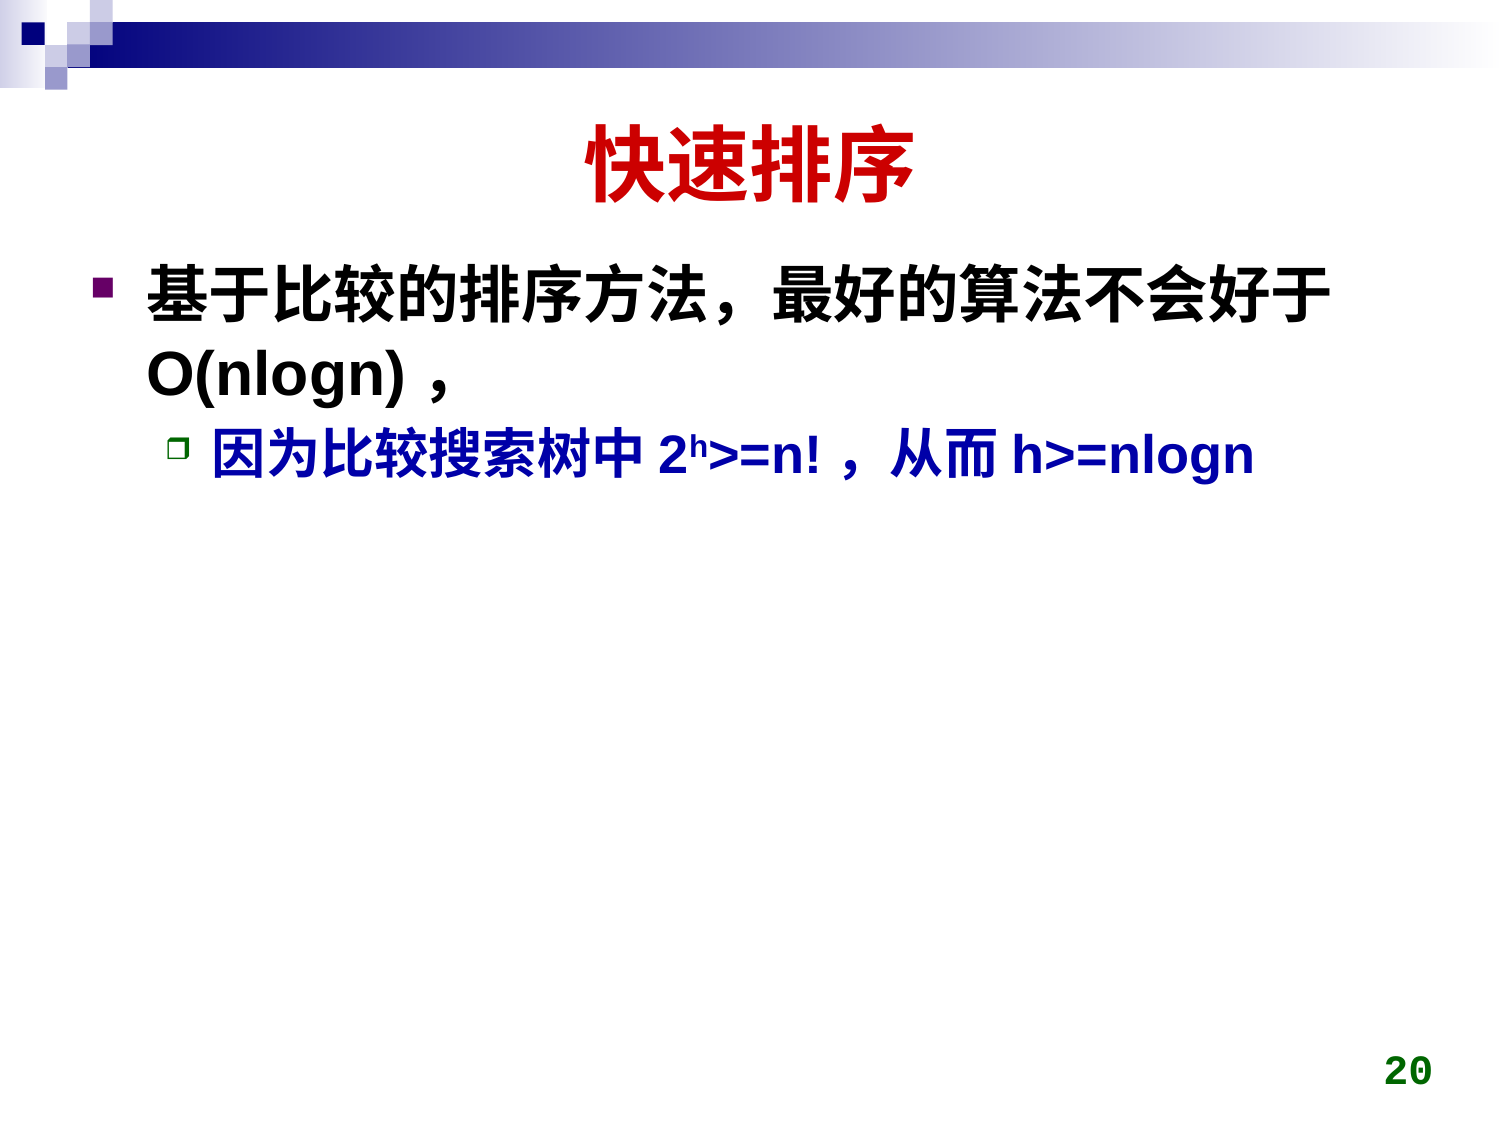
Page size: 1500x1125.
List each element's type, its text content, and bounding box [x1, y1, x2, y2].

slide_number 20 [1098, 1025, 1449, 1100]
title 快速排序 [75, 75, 1425, 243]
list 基于比较的排序方法，最好的算法不会好于O(nlogn)， 因为比较搜索树中2h>=n!，从而h>=nlogn [75, 243, 1425, 1024]
